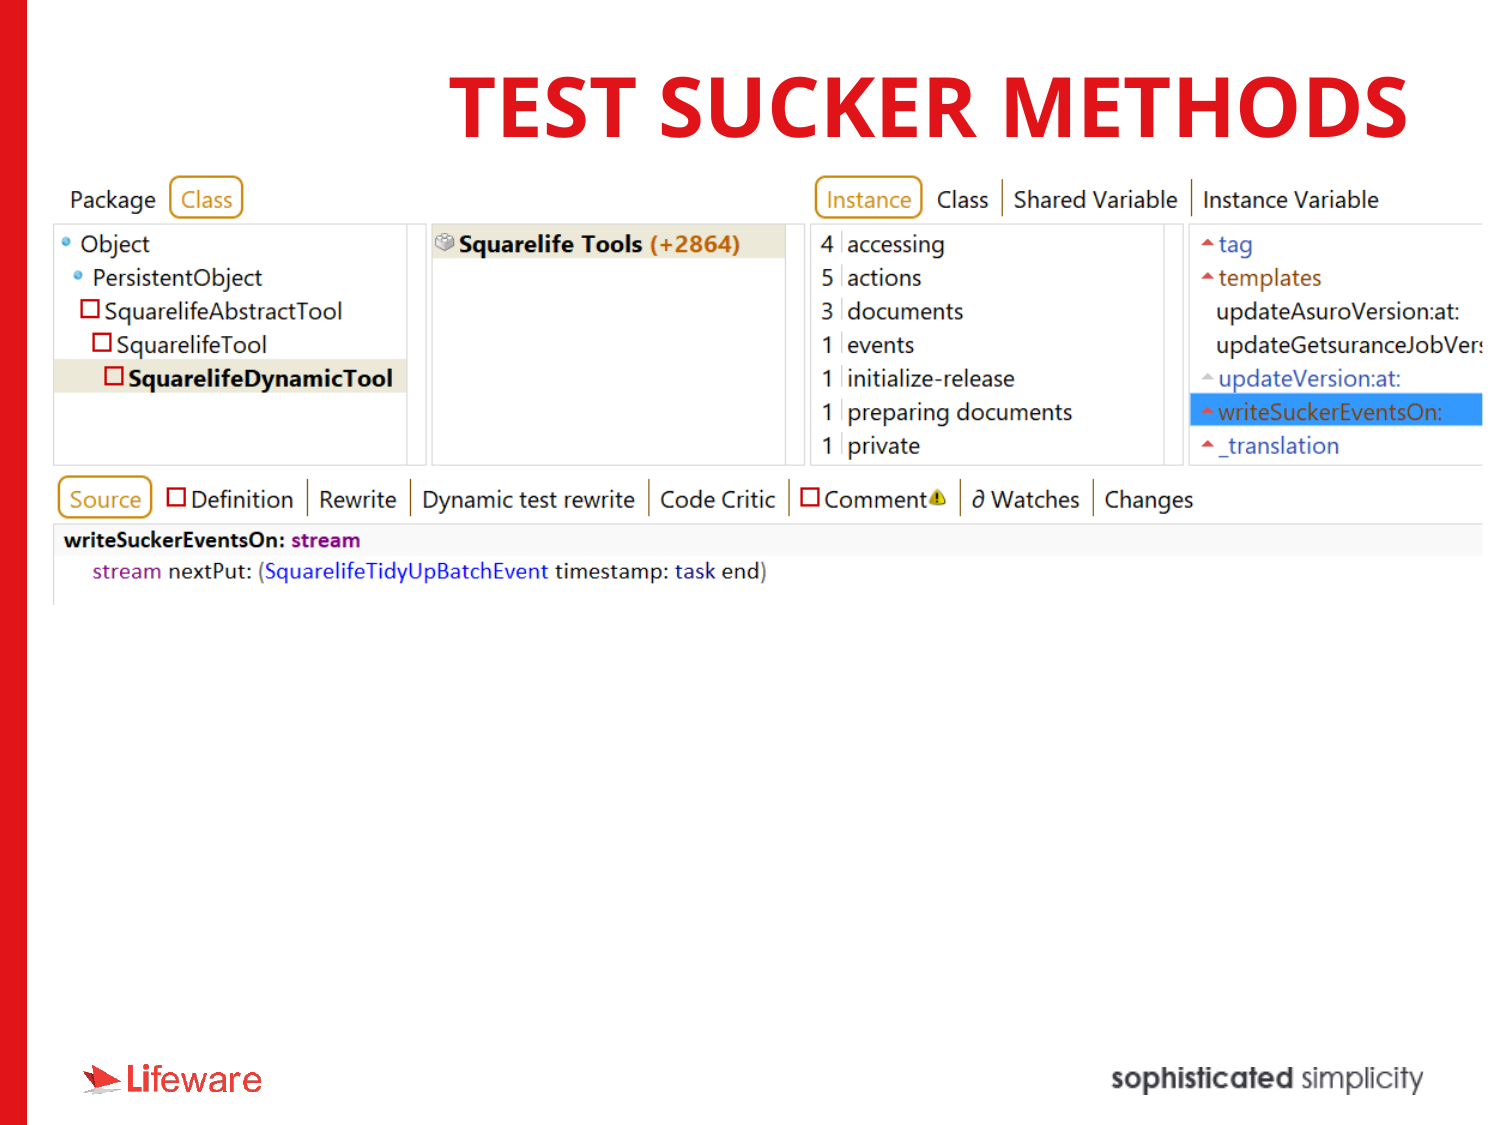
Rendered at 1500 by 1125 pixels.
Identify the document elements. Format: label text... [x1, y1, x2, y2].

picture [78, 1011, 269, 1125]
picture [52, 172, 1483, 605]
picture [0, 0, 27, 1125]
picture [1110, 1067, 1424, 1095]
title TEST SUCKER METHODS [75, 45, 1425, 164]
